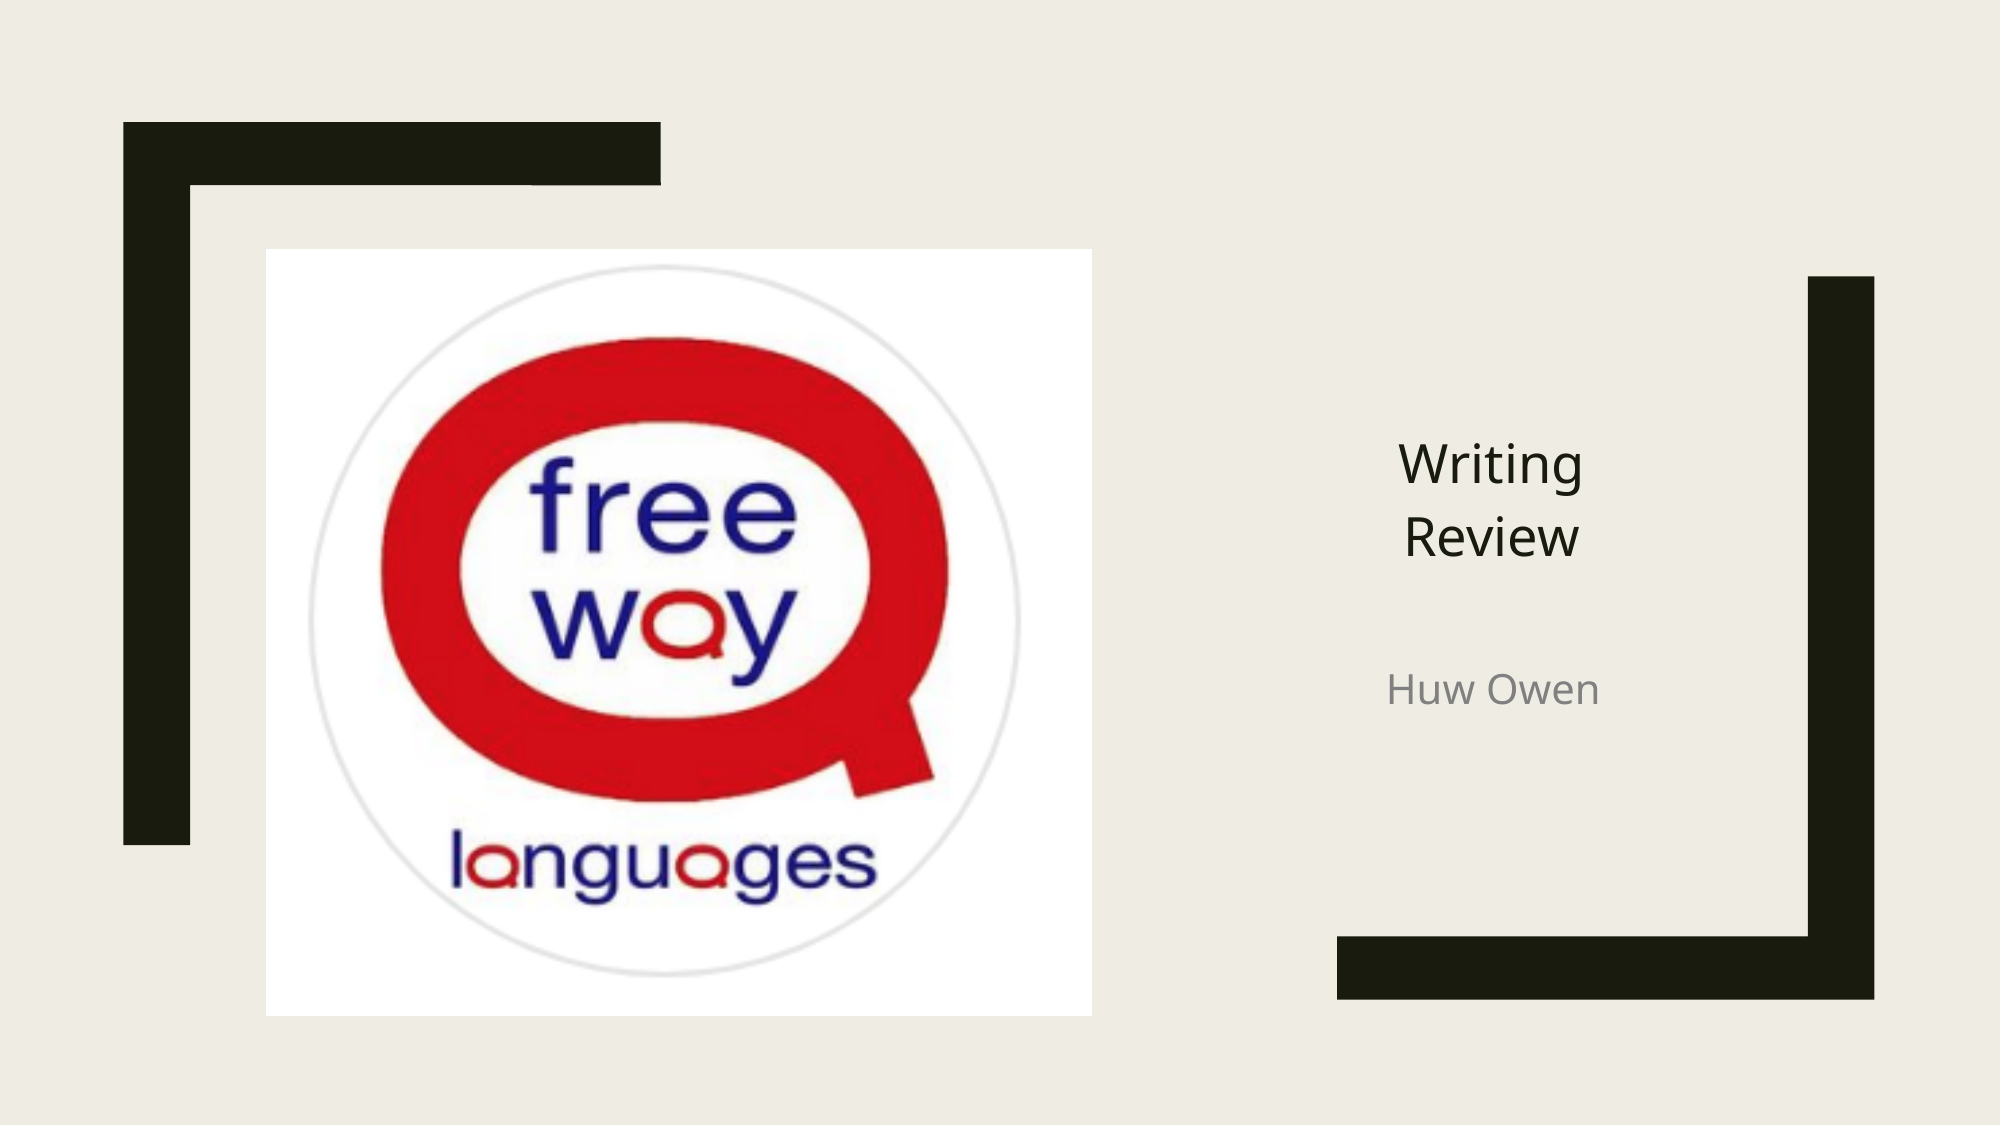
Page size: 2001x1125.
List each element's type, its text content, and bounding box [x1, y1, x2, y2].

subtitle Writing Review Huw Owen [1223, 294, 1774, 917]
picture [266, 249, 1092, 1016]
